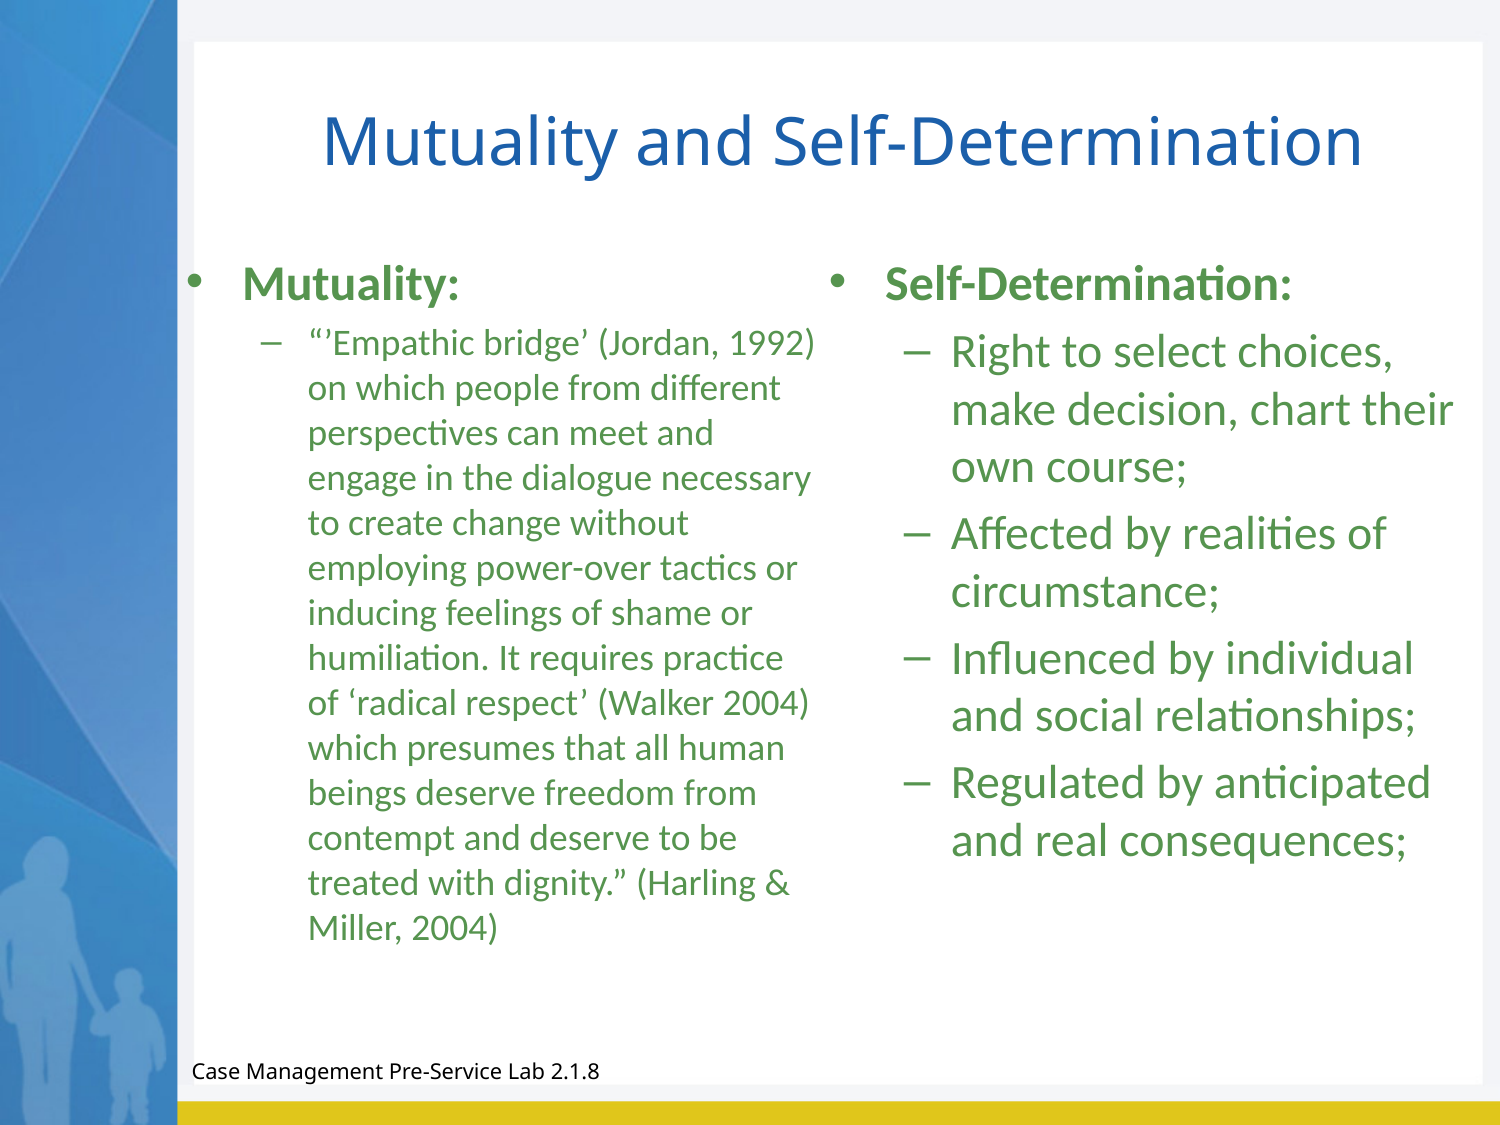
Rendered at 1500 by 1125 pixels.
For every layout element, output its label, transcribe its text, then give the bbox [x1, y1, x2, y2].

list Self-Determination: Right to select choices, make decision, chart their own course; Affected by realities of circumstance; Influenced by individual and social relationships; Regulated by anticipated and real consequences; [813, 242, 1477, 986]
picture [0, 0, 1500, 1125]
title Mutuality and Self-Determination [263, 44, 1426, 233]
list Mutuality: “’Empathic bridge’ (Jordan, 1992) on which people from different perspectives can meet and engage in the dialogue necessary to create change without employing power-over tactics or inducing feelings of shame or humiliation. It requires practice of ‘radical respect’ (Walker 2004) which presumes that all human beings deserve freedom from contempt and deserve to be treated with dignity.” (Harling & Miller, 2004) [170, 242, 813, 986]
text_box Case Management Pre-Service Lab 2.1.8 [176, 1050, 850, 1100]
